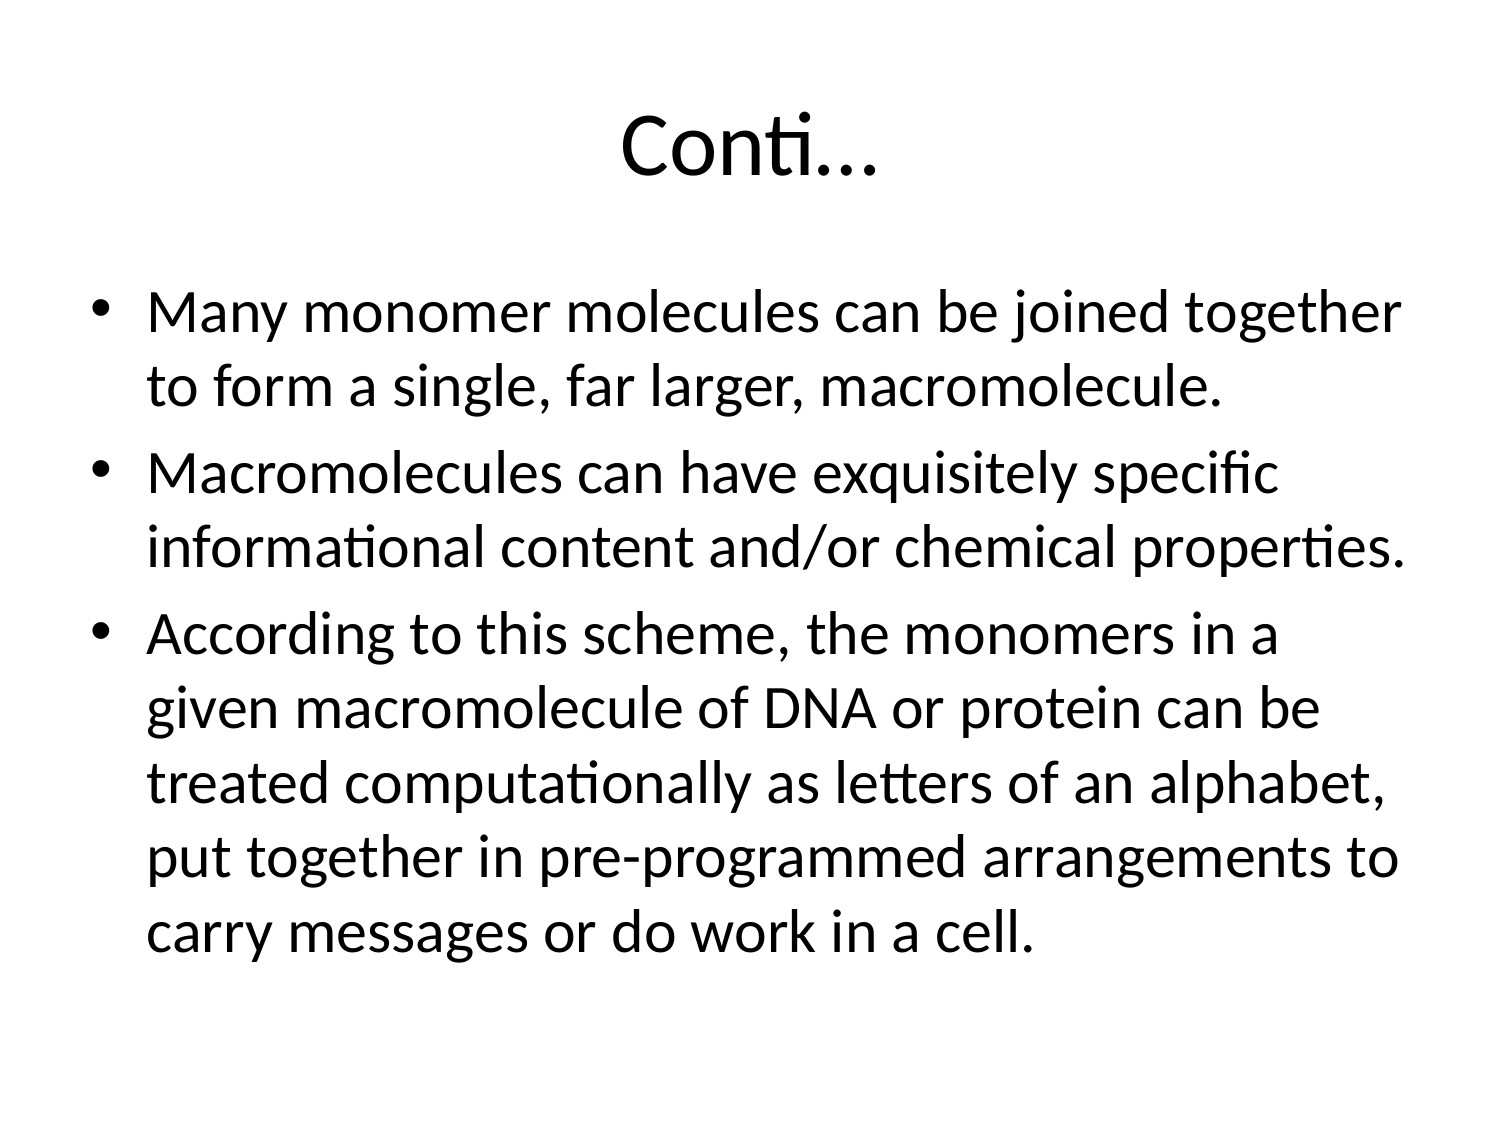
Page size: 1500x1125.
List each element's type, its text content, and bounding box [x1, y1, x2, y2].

title Conti… [75, 45, 1425, 233]
list Many monomer molecules can be joined together to form a single, far larger, macromolecule. Macromolecules can have exquisitely specific informational content and/or chemical properties. According to this scheme, the monomers in a given macromolecule of DNA or protein can be treated computationally as letters of an alphabet, put together in pre-programmed arrangements to carry messages or do work in a cell. [75, 262, 1425, 1005]
